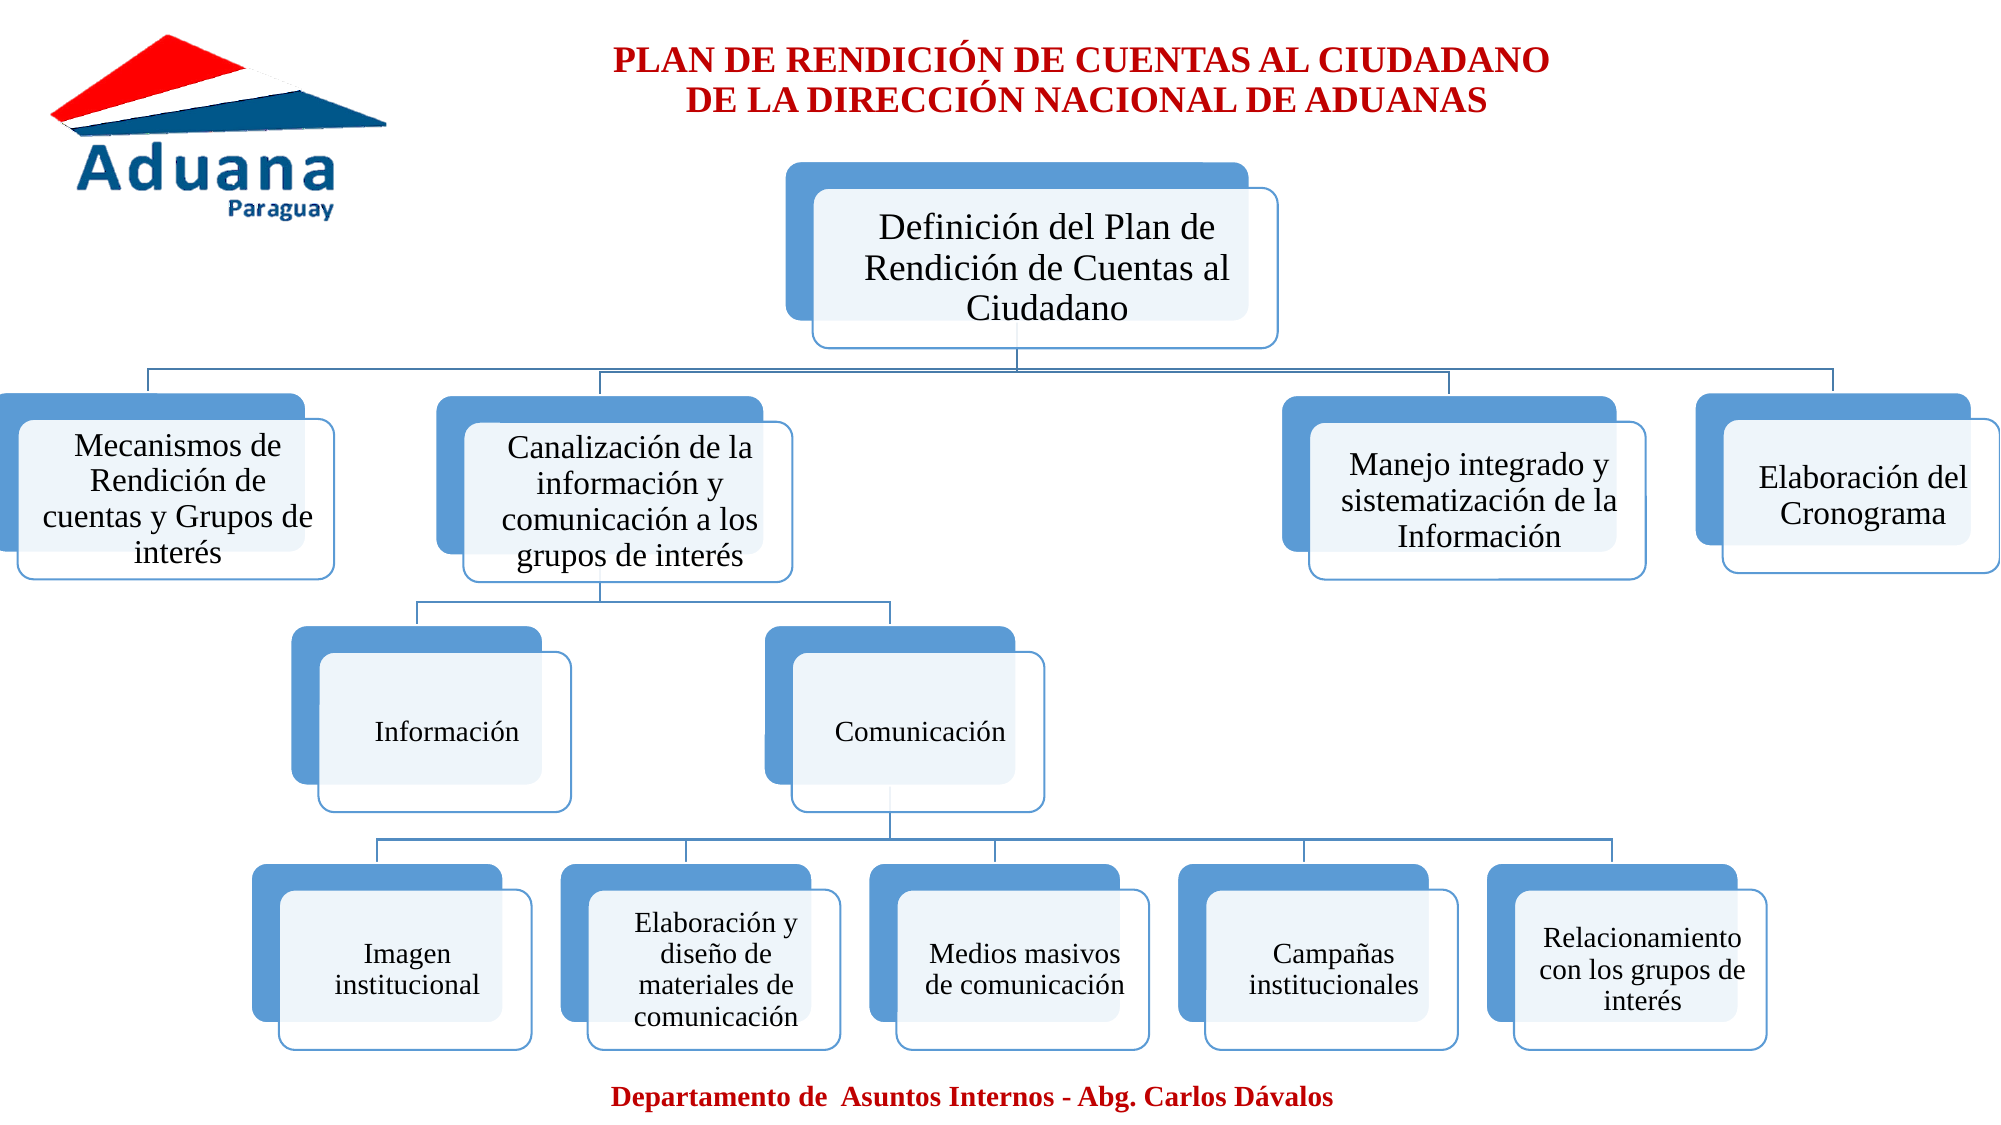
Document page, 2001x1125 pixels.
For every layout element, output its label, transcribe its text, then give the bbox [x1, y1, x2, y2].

picture [47, 27, 387, 161]
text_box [17, 161, 2000, 1051]
title PLAN DE RENDICIÓN DE CUENTAS AL CIUDADANO DE LA DIRECCIÓN NACIONAL DE ADUANAS [246, 0, 1928, 161]
footer Departamento de Asuntos Internos - Abg. Carlos Dávalos [529, 1065, 1416, 1125]
